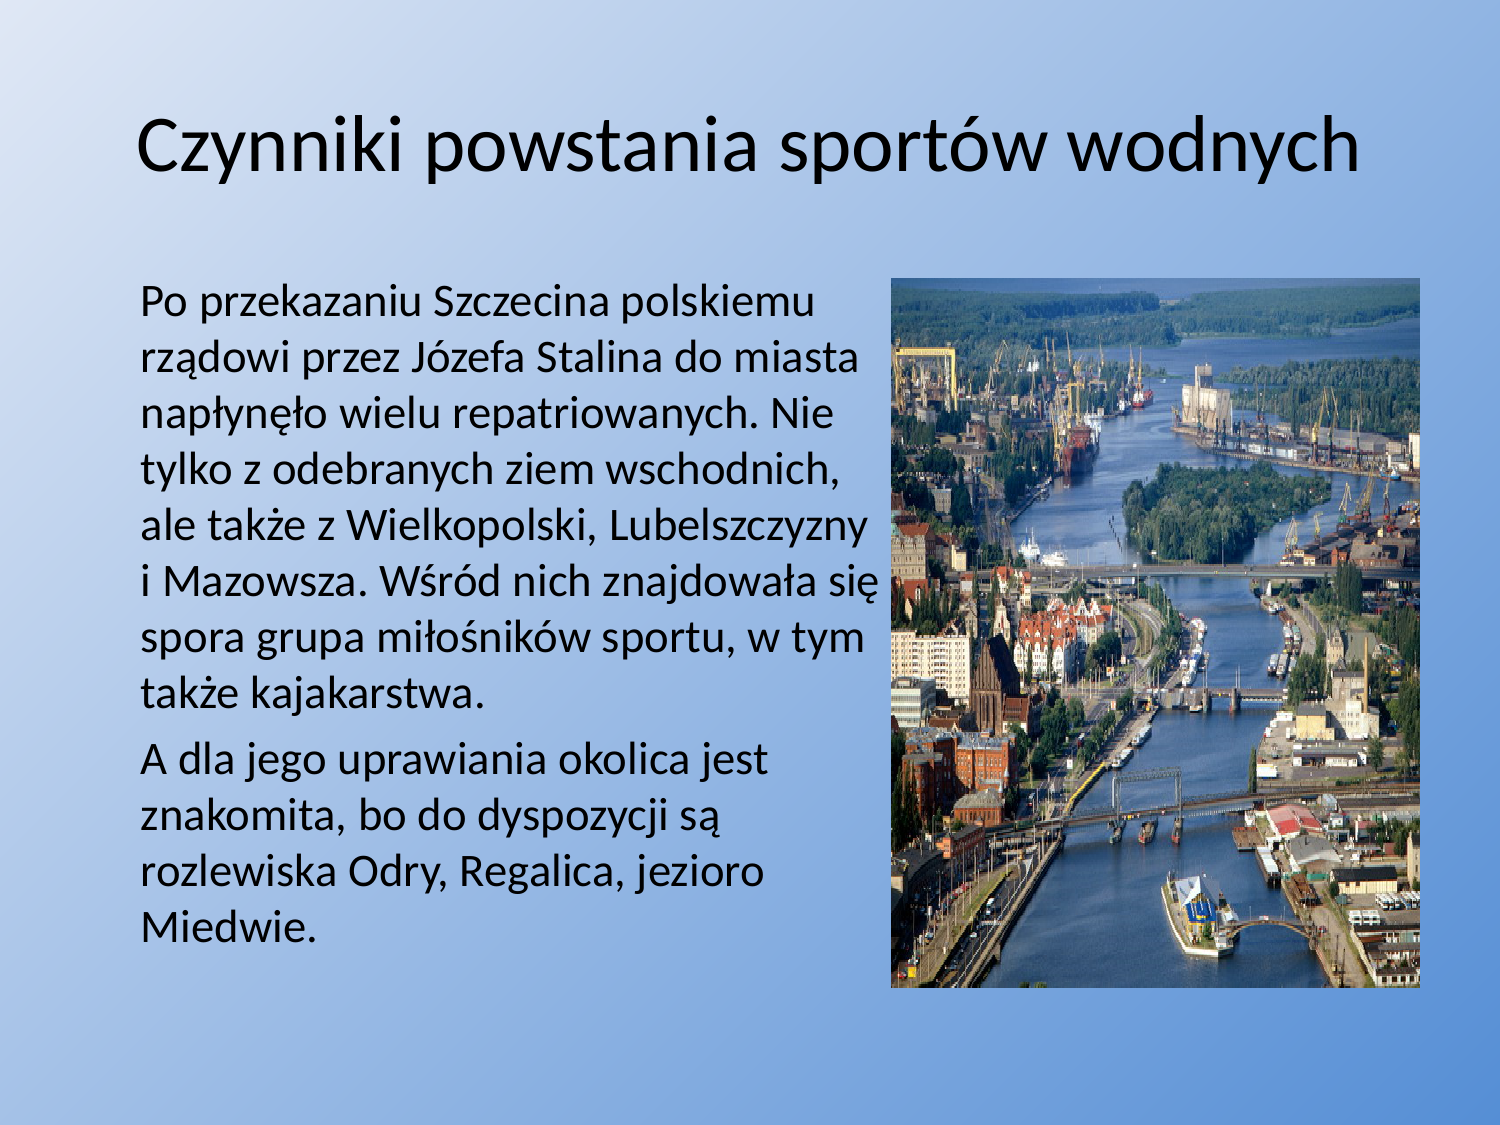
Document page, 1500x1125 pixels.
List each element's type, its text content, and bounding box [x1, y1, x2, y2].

picture [891, 278, 1420, 988]
list Po przekazaniu Szczecina polskiemu rządowi przez Józefa Stalina do miasta napłynęło wielu repatriowanych. Nie tylko z odebranych ziem wschodnich, ale także z Wielkopolski, Lubelszczyzny i Mazowsza. Wśród nich znajdowała się spora grupa miłośników sportu, w tym także kajakarstwa. A dla jego uprawiania okolica jest znakomita, bo do dyspozycji są rozlewiska Odry, Regalica, jezioro Miedwie. [75, 262, 904, 1005]
title Czynniki powstania sportów wodnych [75, 45, 1425, 233]
